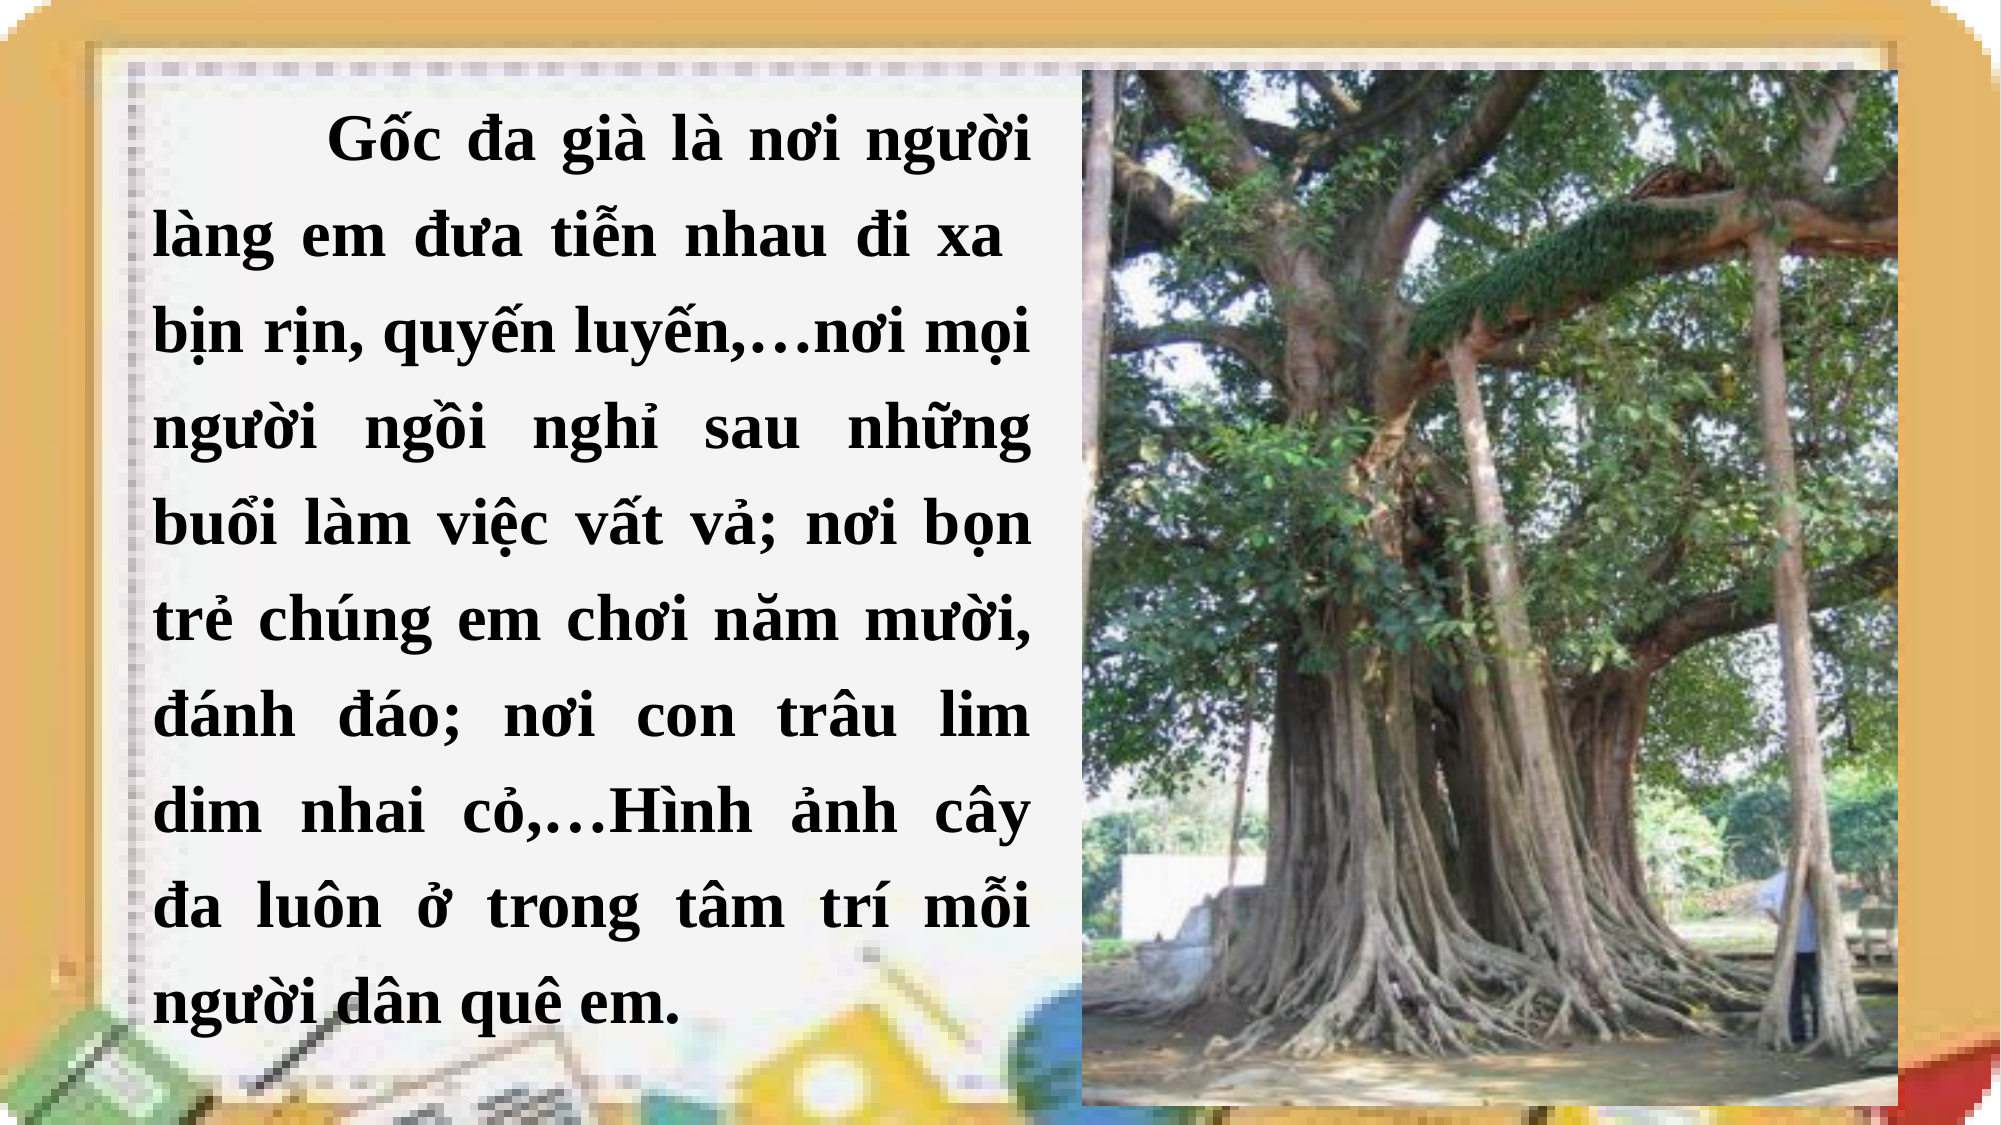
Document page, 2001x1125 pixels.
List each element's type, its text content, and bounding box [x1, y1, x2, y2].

picture [0, 0, 2001, 1125]
text_box Gốc đa già là nơi người làng em đưa tiễn nhau đi xa bịn rịn, quyến luyến,…nơi mọi người ngồi nghỉ sau những buổi làm việc vất vả; nơi bọn trẻ chúng em chơi năm mười, đánh đáo; nơi con trâu lim dim nhai cỏ,…Hình ảnh cây đa luôn ở trong tâm trí mỗi người dân quê em. [137, 70, 1048, 1045]
